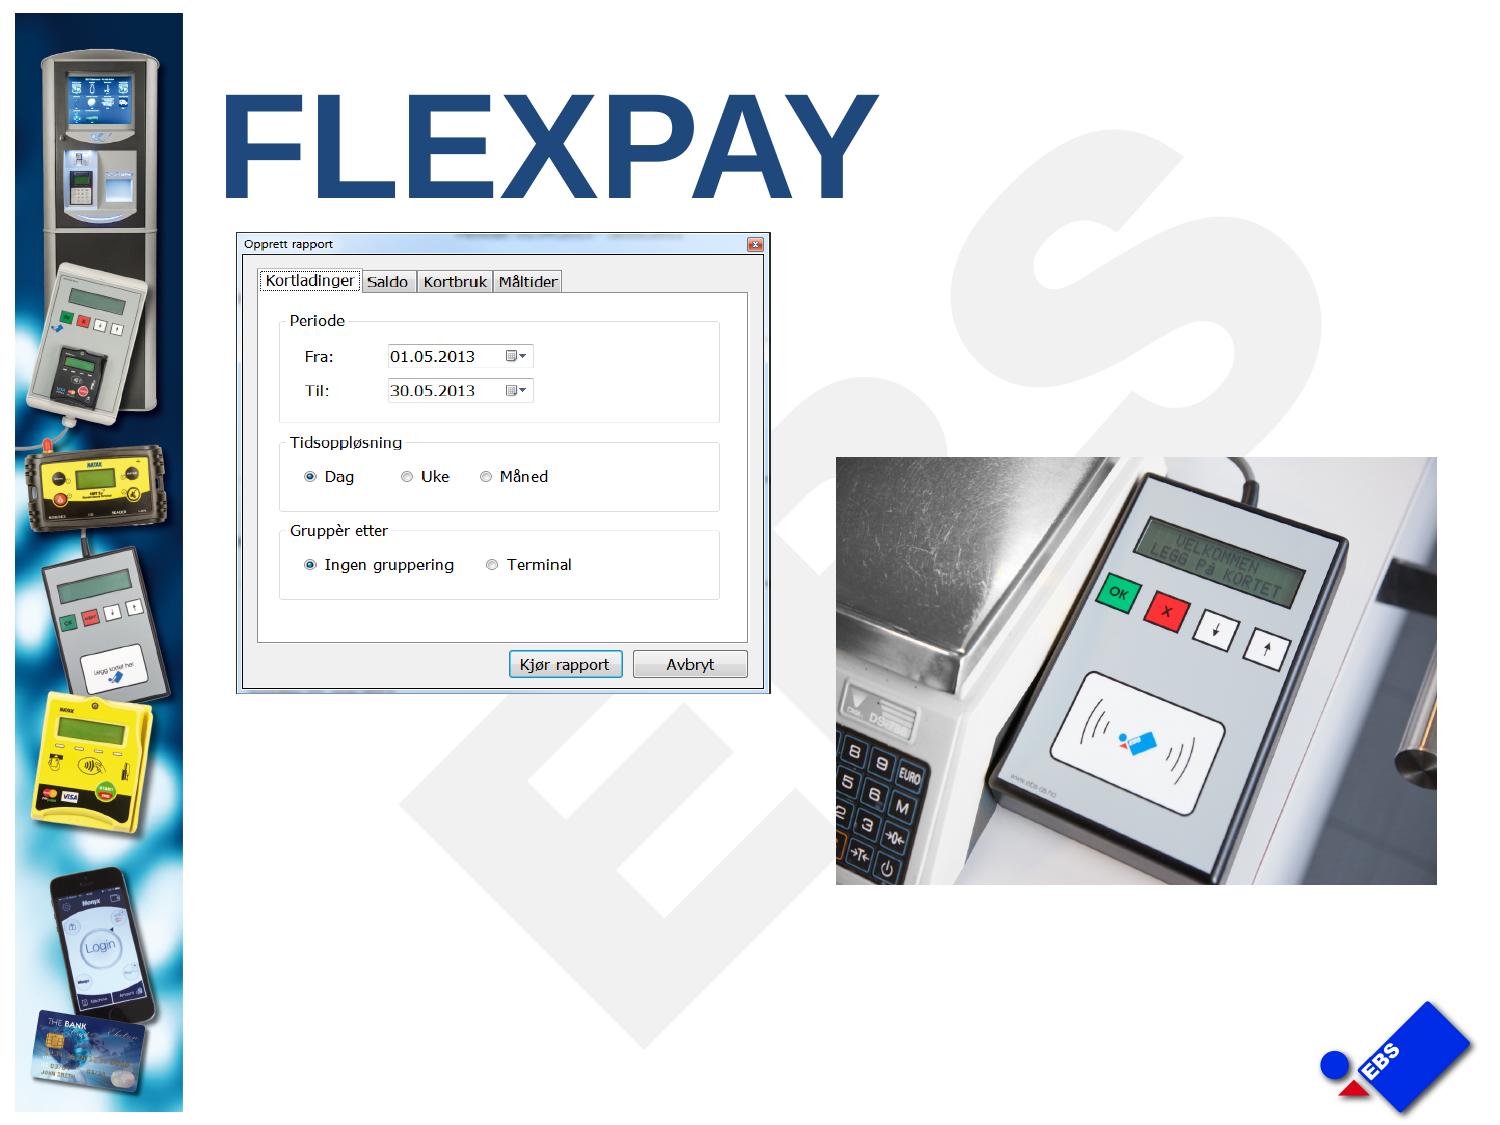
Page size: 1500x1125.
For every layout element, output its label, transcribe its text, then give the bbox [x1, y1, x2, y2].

title FLEXPAY [201, 45, 1425, 233]
picture [178, 826, 183, 845]
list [235, 232, 771, 695]
picture [387, 233, 1482, 1125]
picture [15, 13, 183, 1112]
